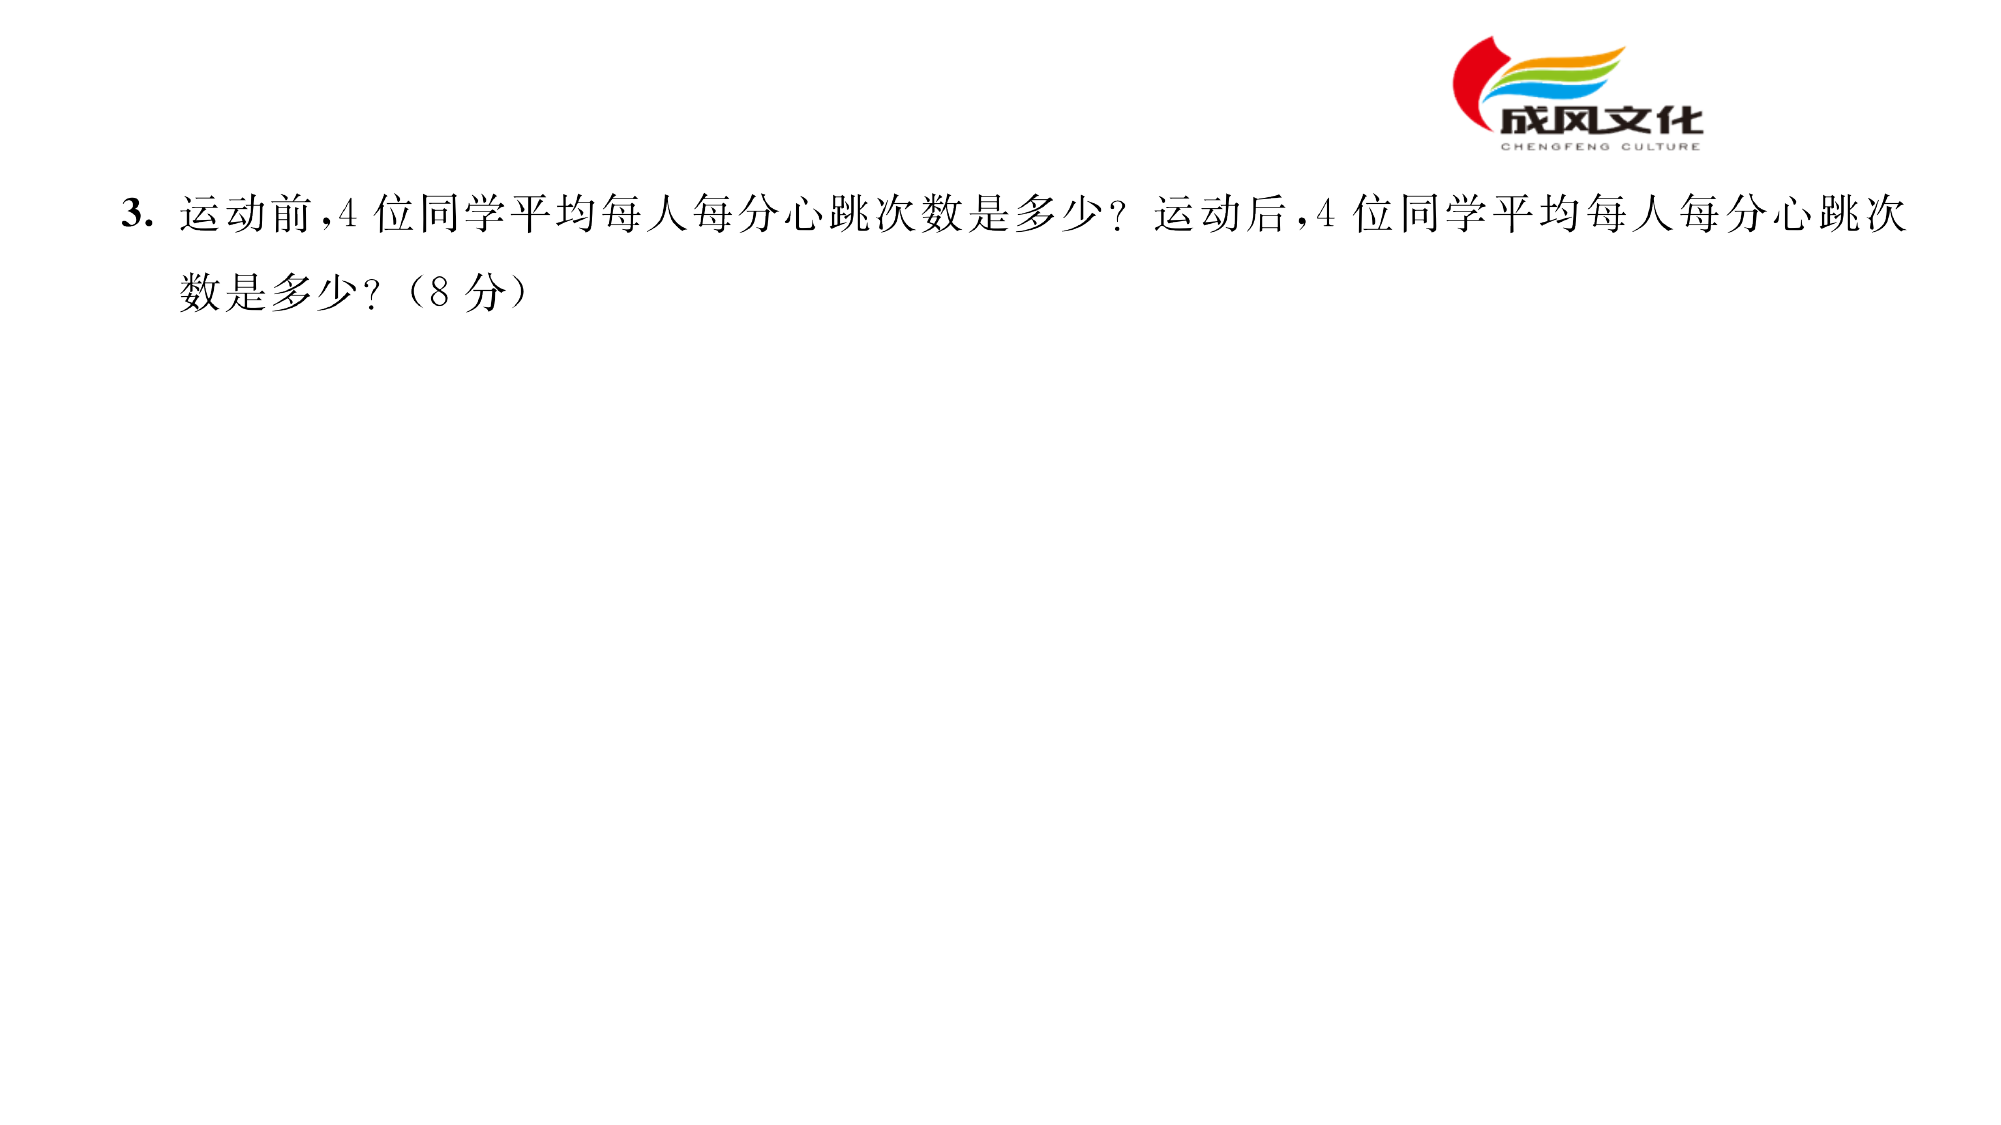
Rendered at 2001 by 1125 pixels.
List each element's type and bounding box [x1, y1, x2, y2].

picture [118, 30, 2000, 646]
